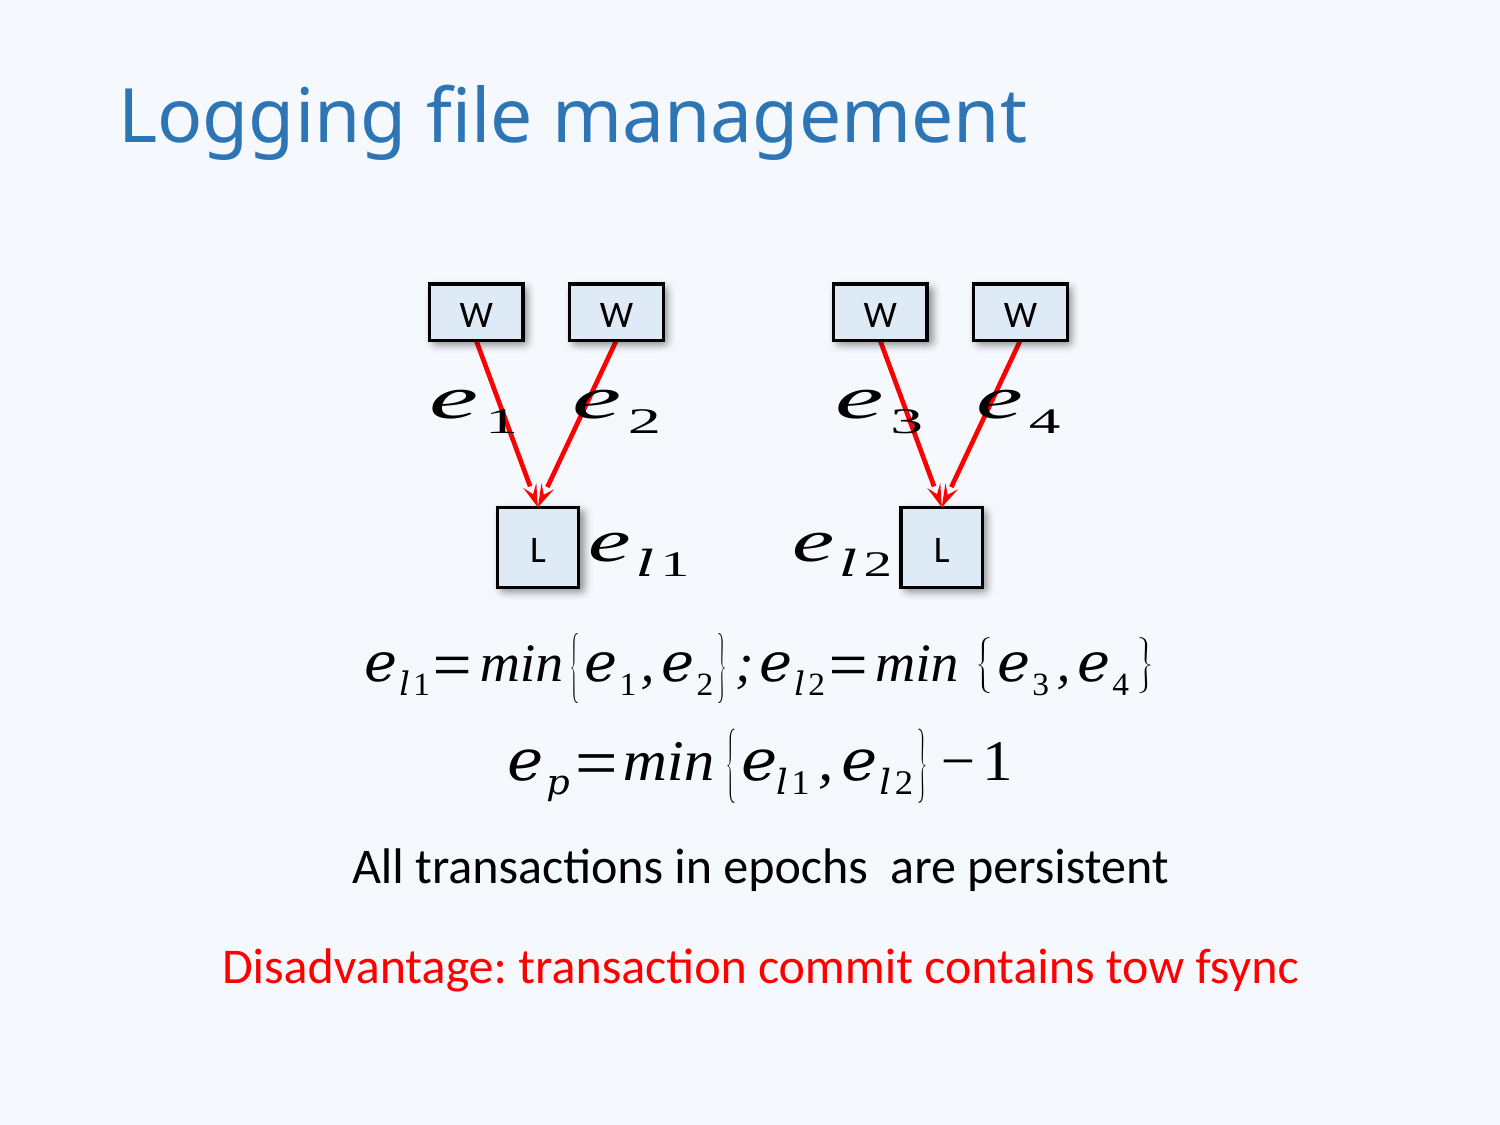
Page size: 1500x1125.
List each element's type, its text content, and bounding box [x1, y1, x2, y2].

text_box Disadvantage: transaction commit contains tow fsync [207, 926, 1315, 1002]
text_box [476, 340, 537, 508]
text_box W [428, 283, 524, 342]
text_box L [900, 508, 984, 589]
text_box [880, 340, 941, 508]
text_box L [496, 508, 580, 589]
title Logging file management [103, 55, 1397, 181]
text_box W [832, 283, 928, 342]
text_box W [568, 283, 664, 342]
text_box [537, 340, 617, 508]
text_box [941, 340, 1021, 508]
text_box W [972, 283, 1068, 342]
